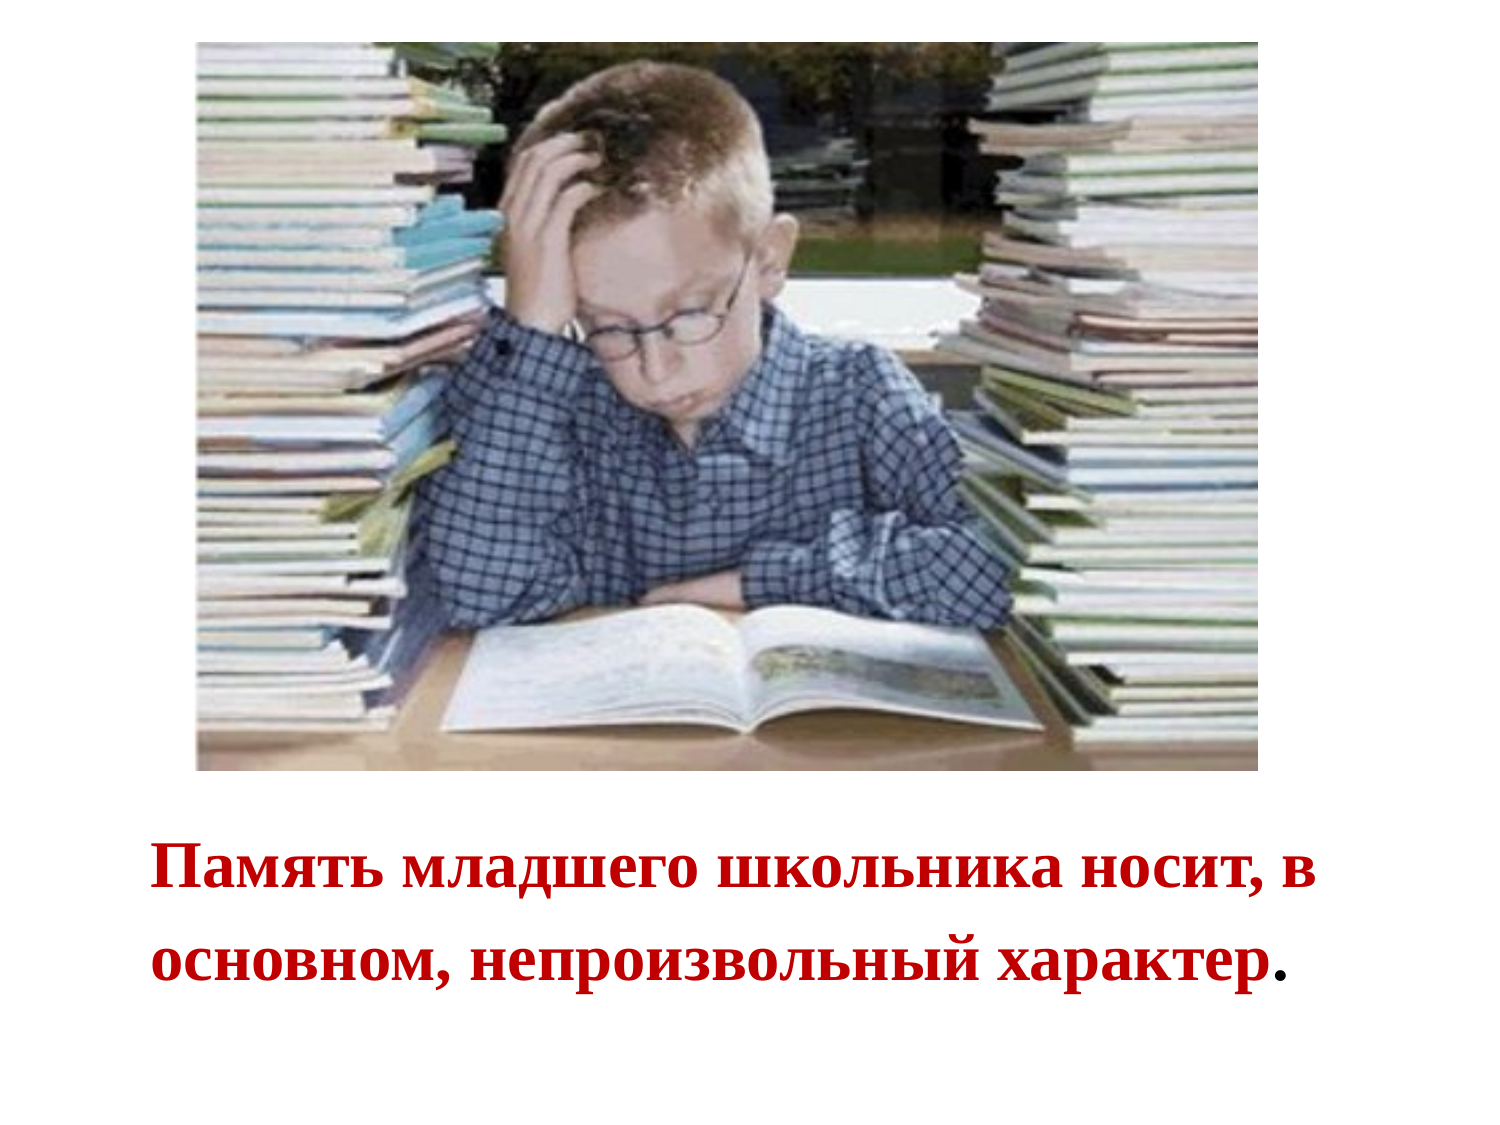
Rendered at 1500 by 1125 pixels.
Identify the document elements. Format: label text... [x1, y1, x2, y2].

text_box Память младшего школьника носит, в основном, непроизвольный характер. [135, 801, 1447, 1001]
picture [194, 42, 1259, 771]
